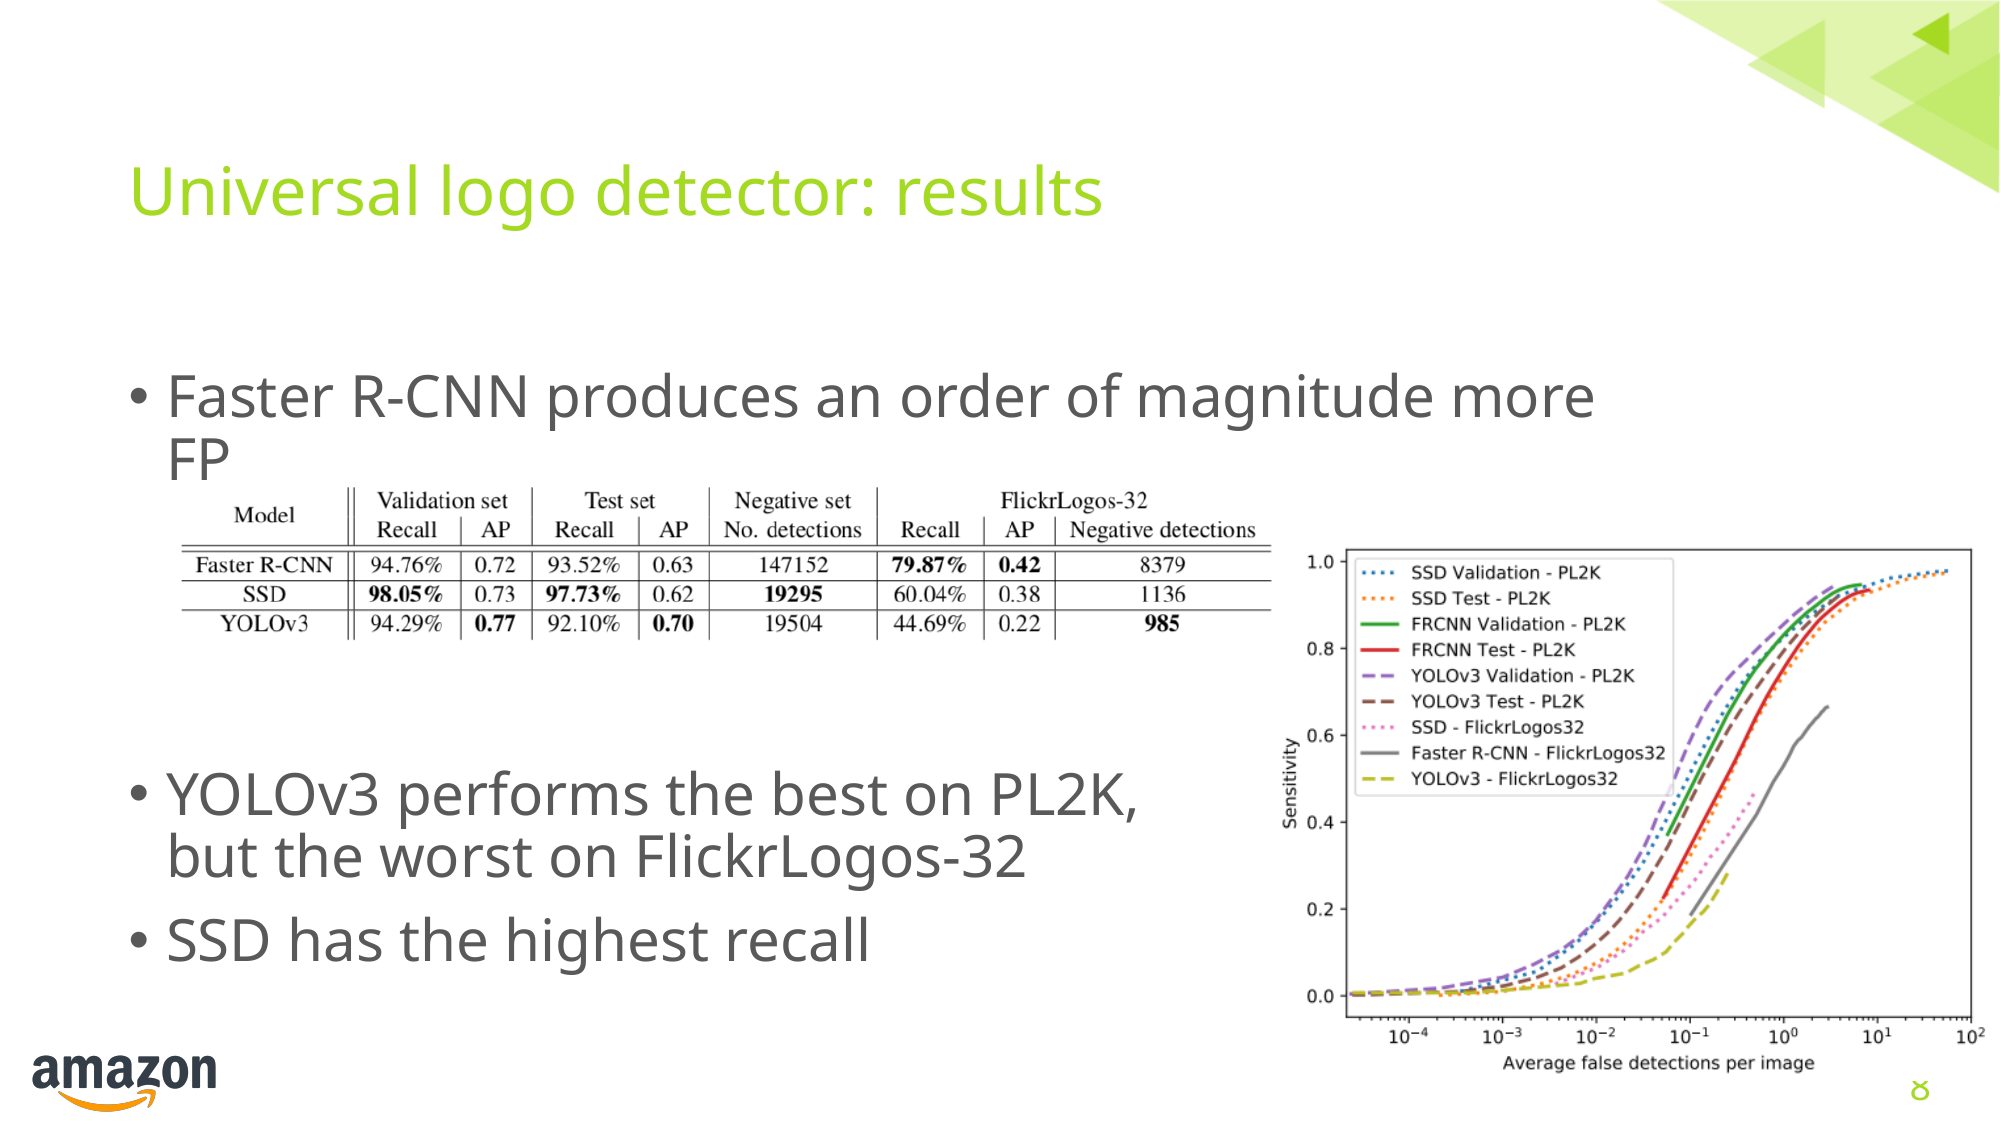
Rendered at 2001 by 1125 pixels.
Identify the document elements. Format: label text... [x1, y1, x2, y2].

list Faster R-CNN produces an order of magnitude more FP YOLOv3 performs the best on PL2K, but the worst on FlickrLogos-32 SSD has the highest recall [113, 359, 1655, 1002]
title Universal logo detector: results [113, 85, 1704, 303]
slide_number 8 [1848, 1081, 1946, 1106]
picture [0, 0, 2001, 1125]
